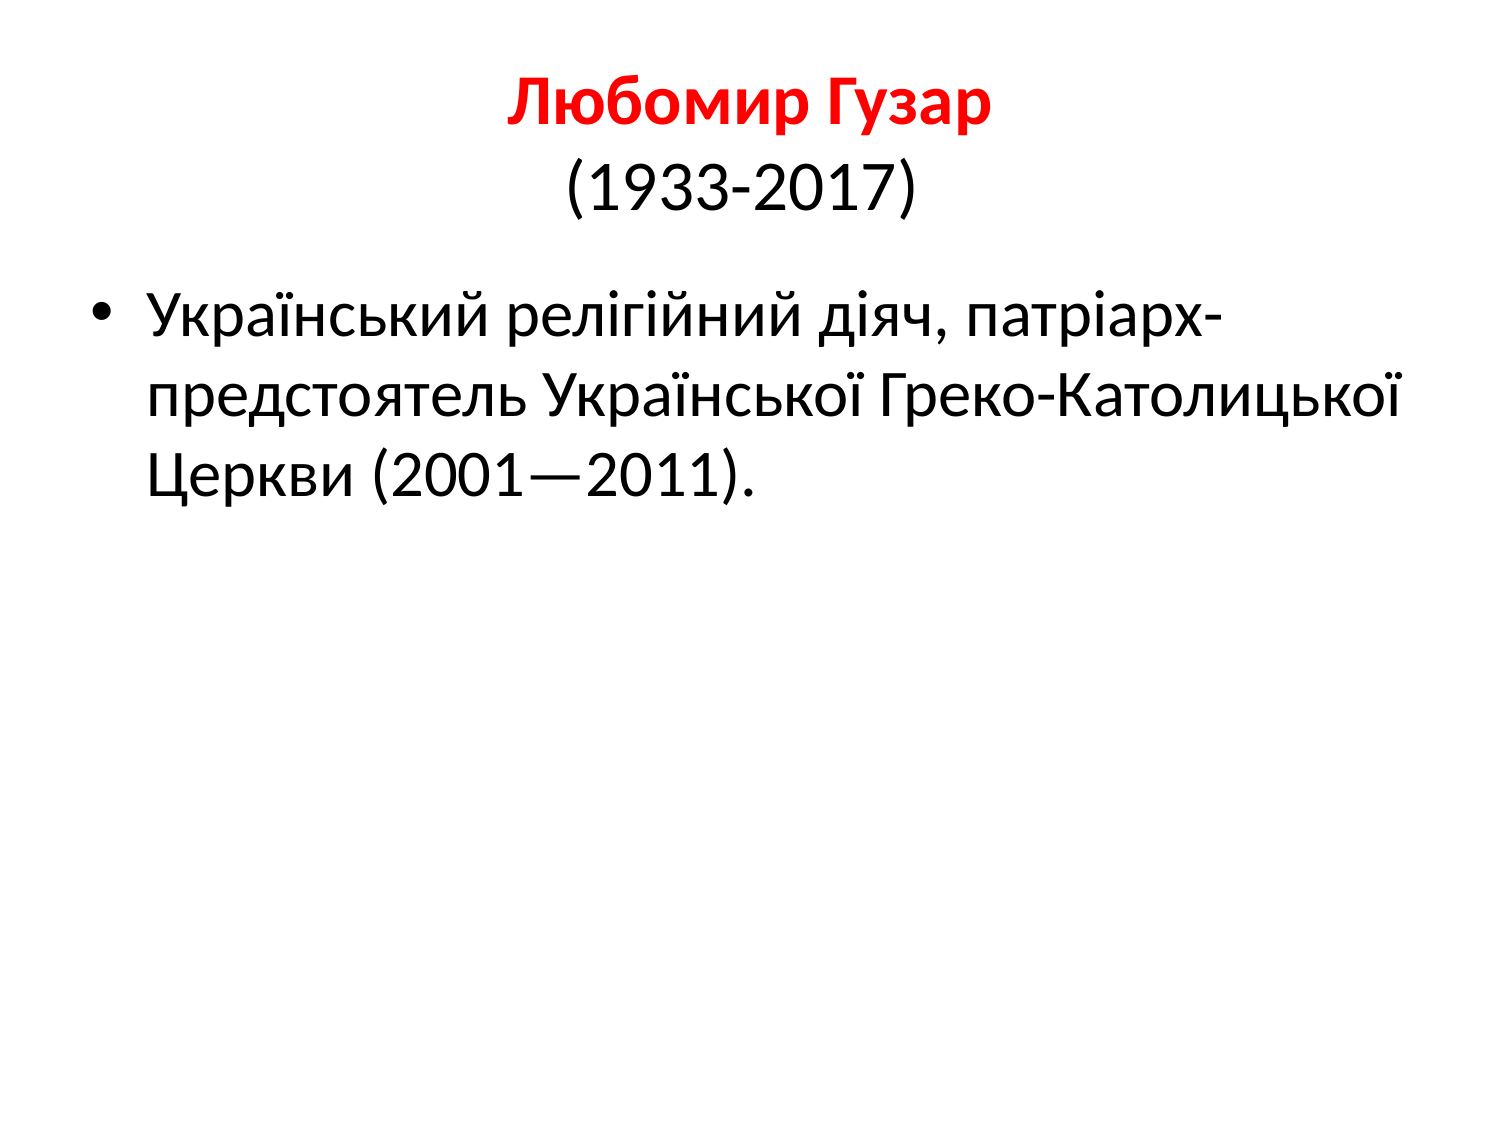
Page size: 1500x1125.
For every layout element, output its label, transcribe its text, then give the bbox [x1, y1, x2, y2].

title Любомир Гузар (1933-2017) [75, 45, 1425, 233]
list Український релігійний діяч, патріарх-предстоятель Української Греко-Католицької Церкви (2001—2011). [75, 262, 1425, 1005]
